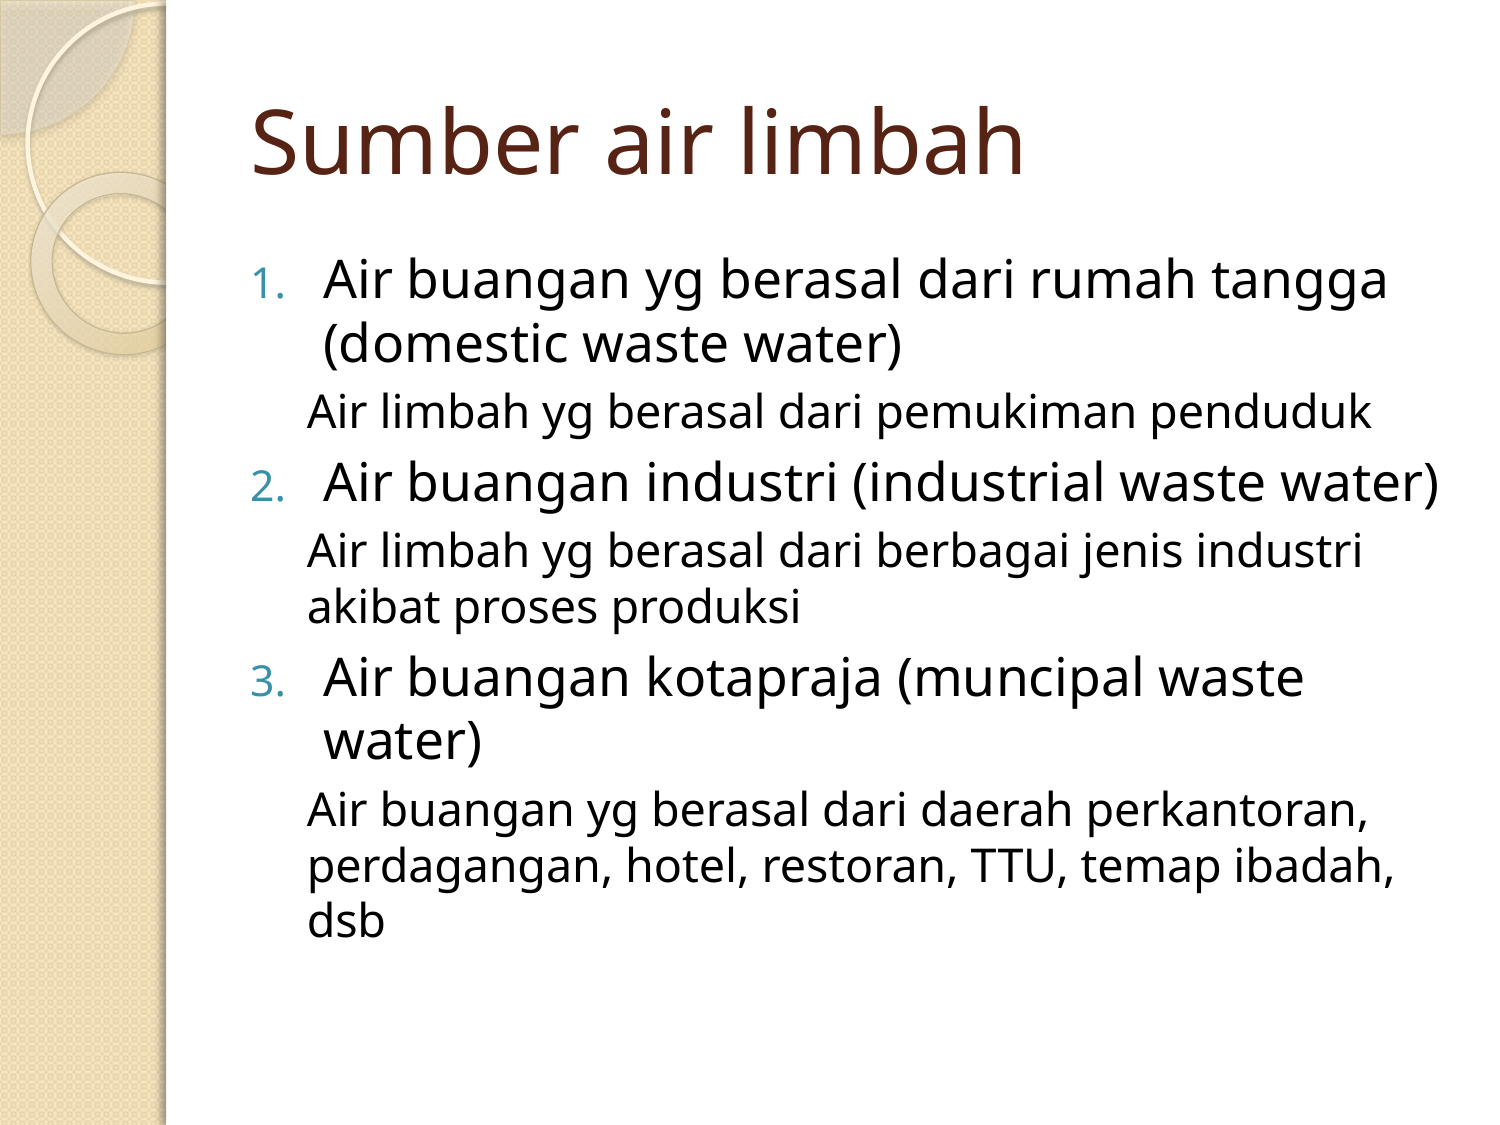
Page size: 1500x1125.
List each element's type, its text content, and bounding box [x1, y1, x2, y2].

title Sumber air limbah [235, 45, 1466, 233]
list Air buangan yg berasal dari rumah tangga (domestic waste water) Air limbah yg berasal dari pemukiman penduduk Air buangan industri (industrial waste water) Air limbah yg berasal dari berbagai jenis industri akibat proses produksi Air buangan kotapraja (muncipal waste water) Air buangan yg berasal dari daerah perkantoran, perdagangan, hotel, restoran, TTU, temap ibadah, dsb [235, 237, 1466, 1025]
